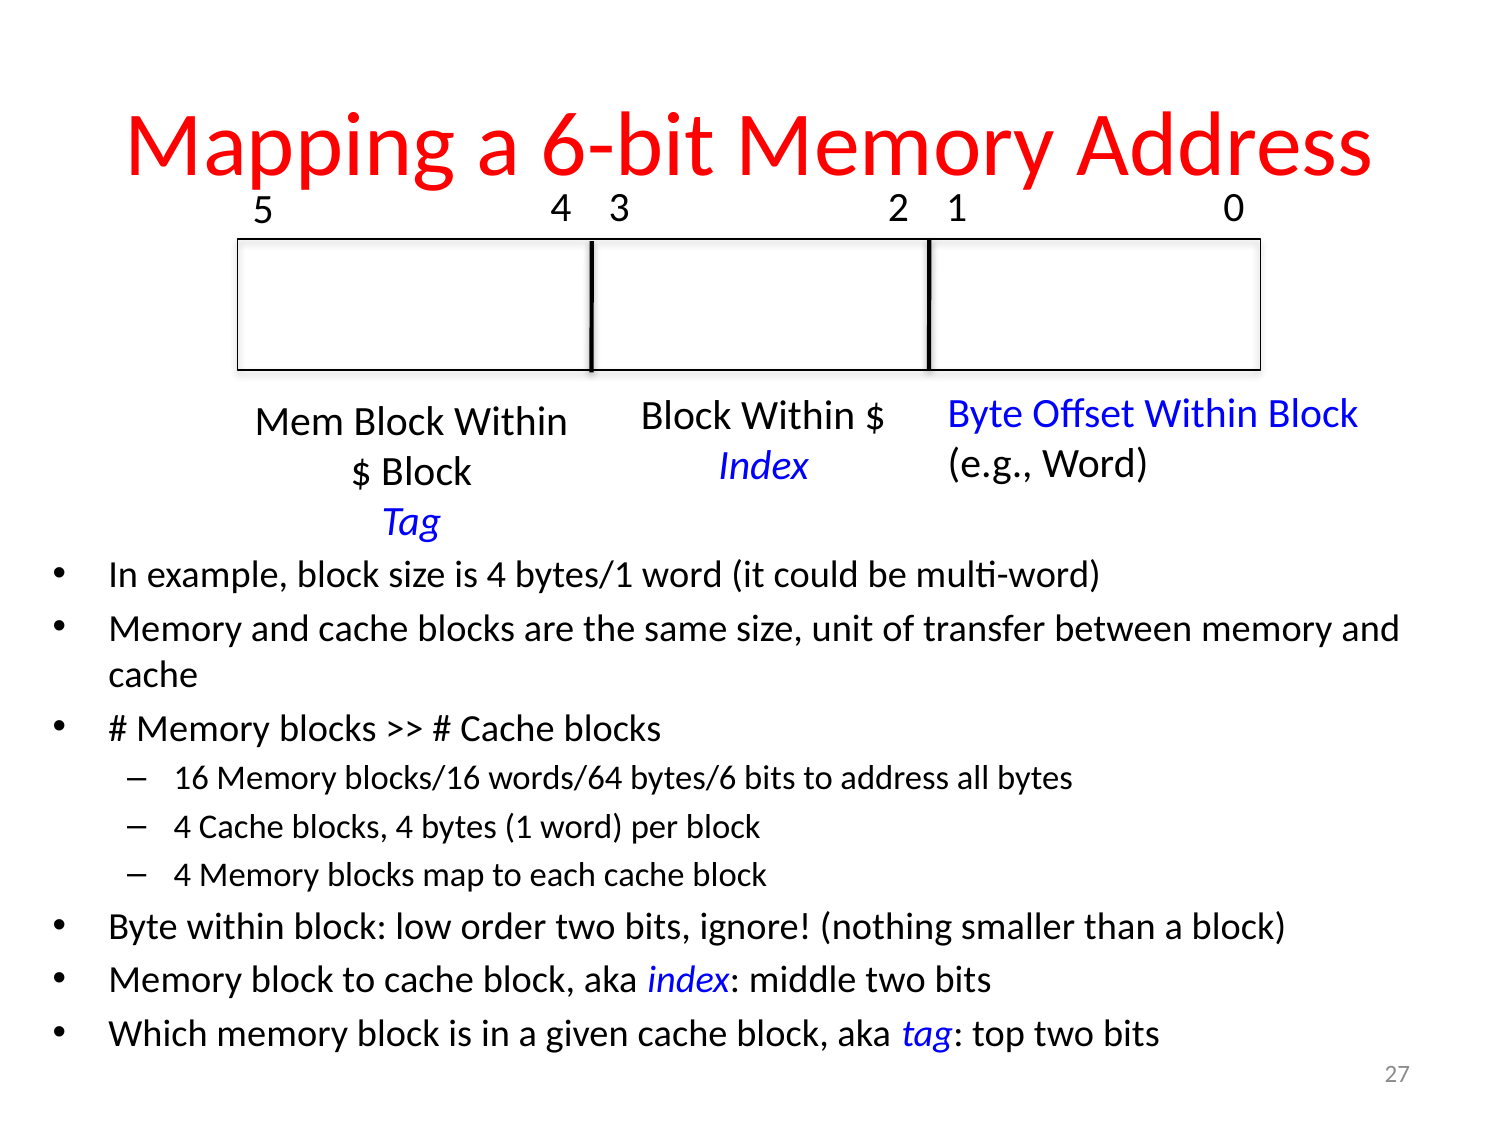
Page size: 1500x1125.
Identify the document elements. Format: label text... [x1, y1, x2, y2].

slide_number 27 [1074, 1042, 1425, 1103]
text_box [238, 171, 588, 554]
list In example, block size is 4 bytes/1 word (it could be multi-word) Memory and cache blocks are the same size, unit of transfer between memory and cache # Memory blocks >> # Cache blocks 16 Memory blocks/16 words/64 bytes/6 bits to address all bytes 4 Cache blocks, 4 bytes (1 word) per block 4 Memory blocks map to each cache block Byte within block: low order two bits, ignore! (nothing smaller than a block) Memory block to cache block, aka index: middle two bits Which memory block is in a given cache block, aka tag: top two bits [37, 541, 1500, 1063]
title Mapping a 6-bit Memory Address [75, 45, 1425, 233]
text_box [591, 171, 925, 497]
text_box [928, 171, 1377, 495]
